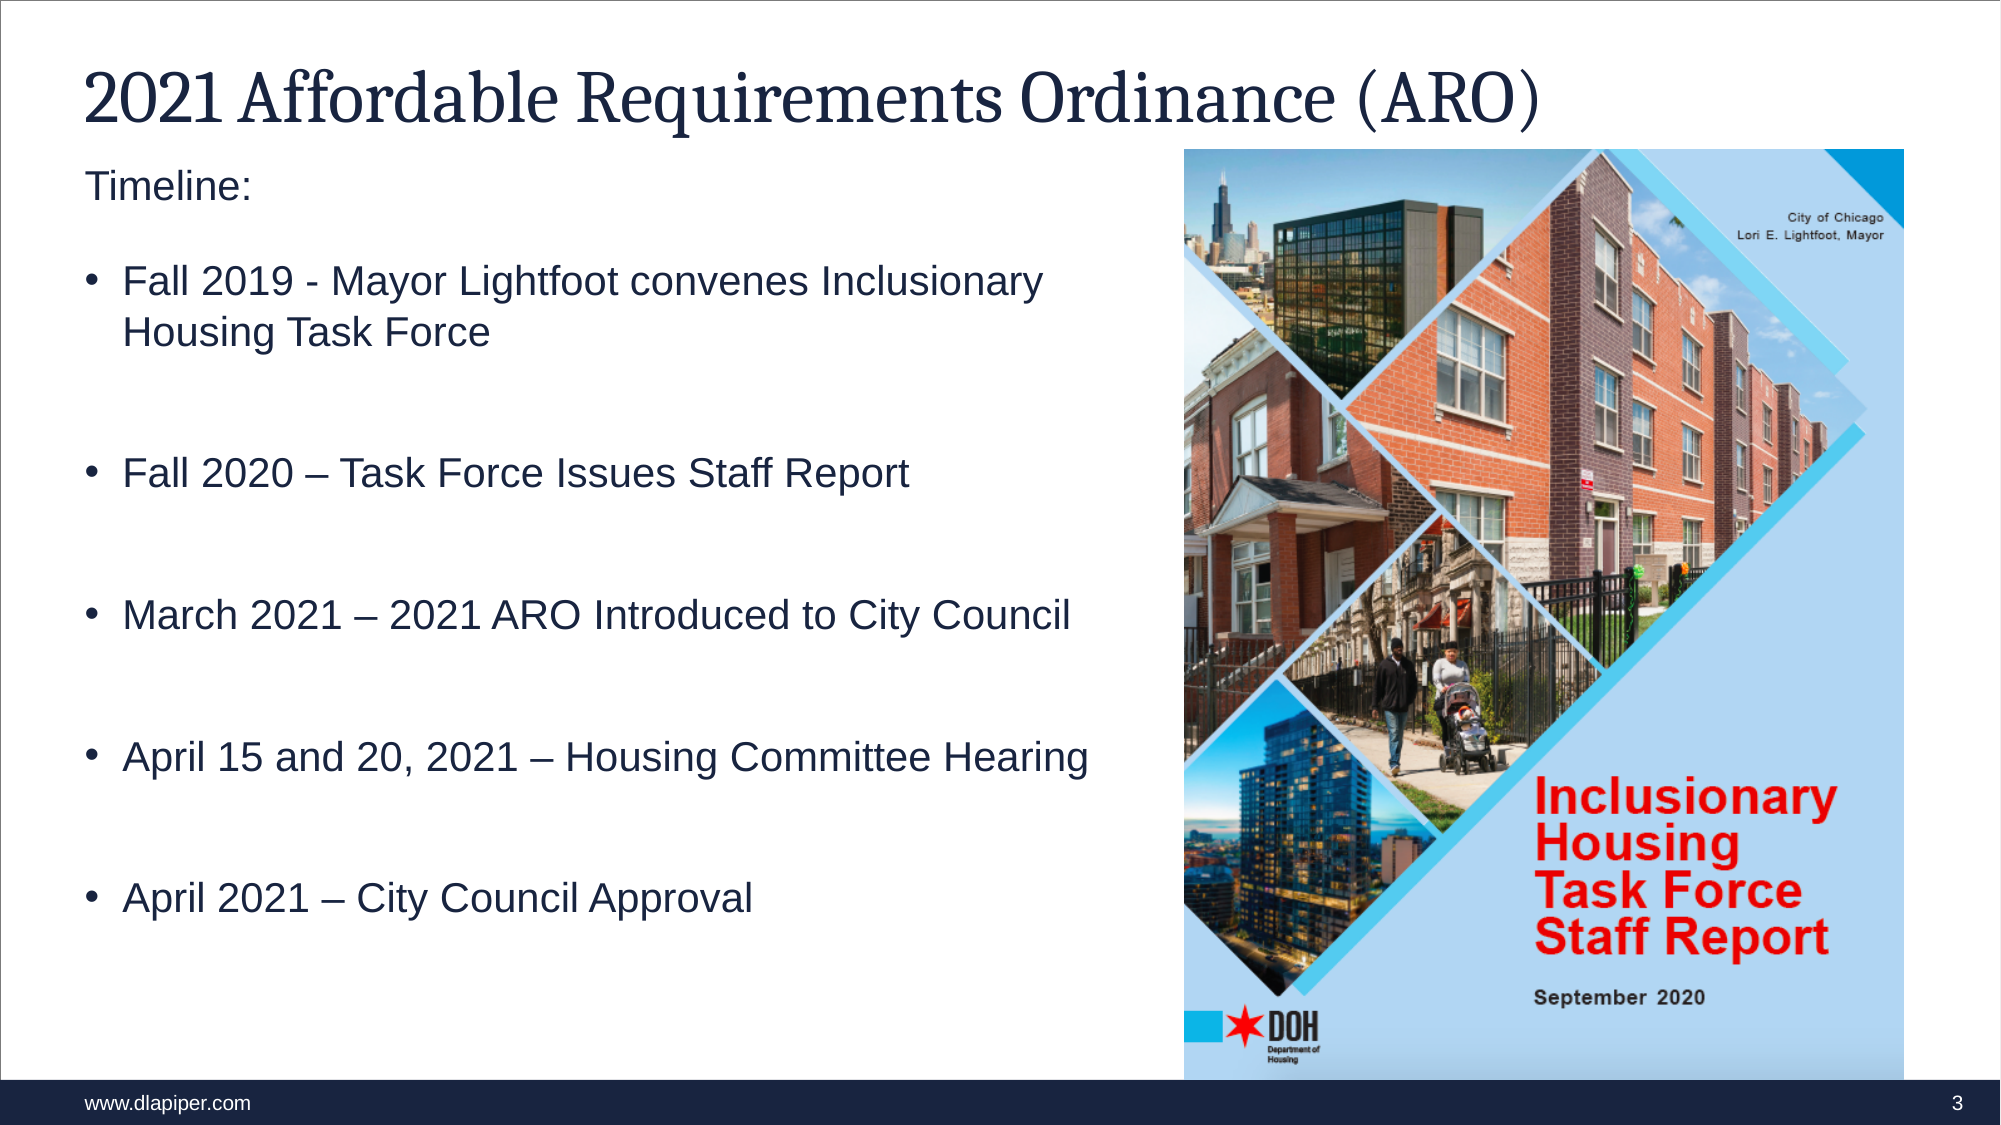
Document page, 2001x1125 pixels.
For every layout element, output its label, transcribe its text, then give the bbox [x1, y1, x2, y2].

title 2021 Affordable Requirements Ordinance (ARO) [84, 57, 1916, 153]
list Timeline: Fall 2019 - Mayor Lightfoot convenes Inclusionary Housing Task Force Fall 2020 – Task Force Issues Staff Report March 2021 – 2021 ARO Introduced to City Council April 15 and 20, 2021 – Housing Committee Hearing April 2021 – City Council Approval [84, 158, 1128, 1034]
slide_number 3 [1915, 1079, 2000, 1125]
picture [1184, 149, 1904, 1080]
